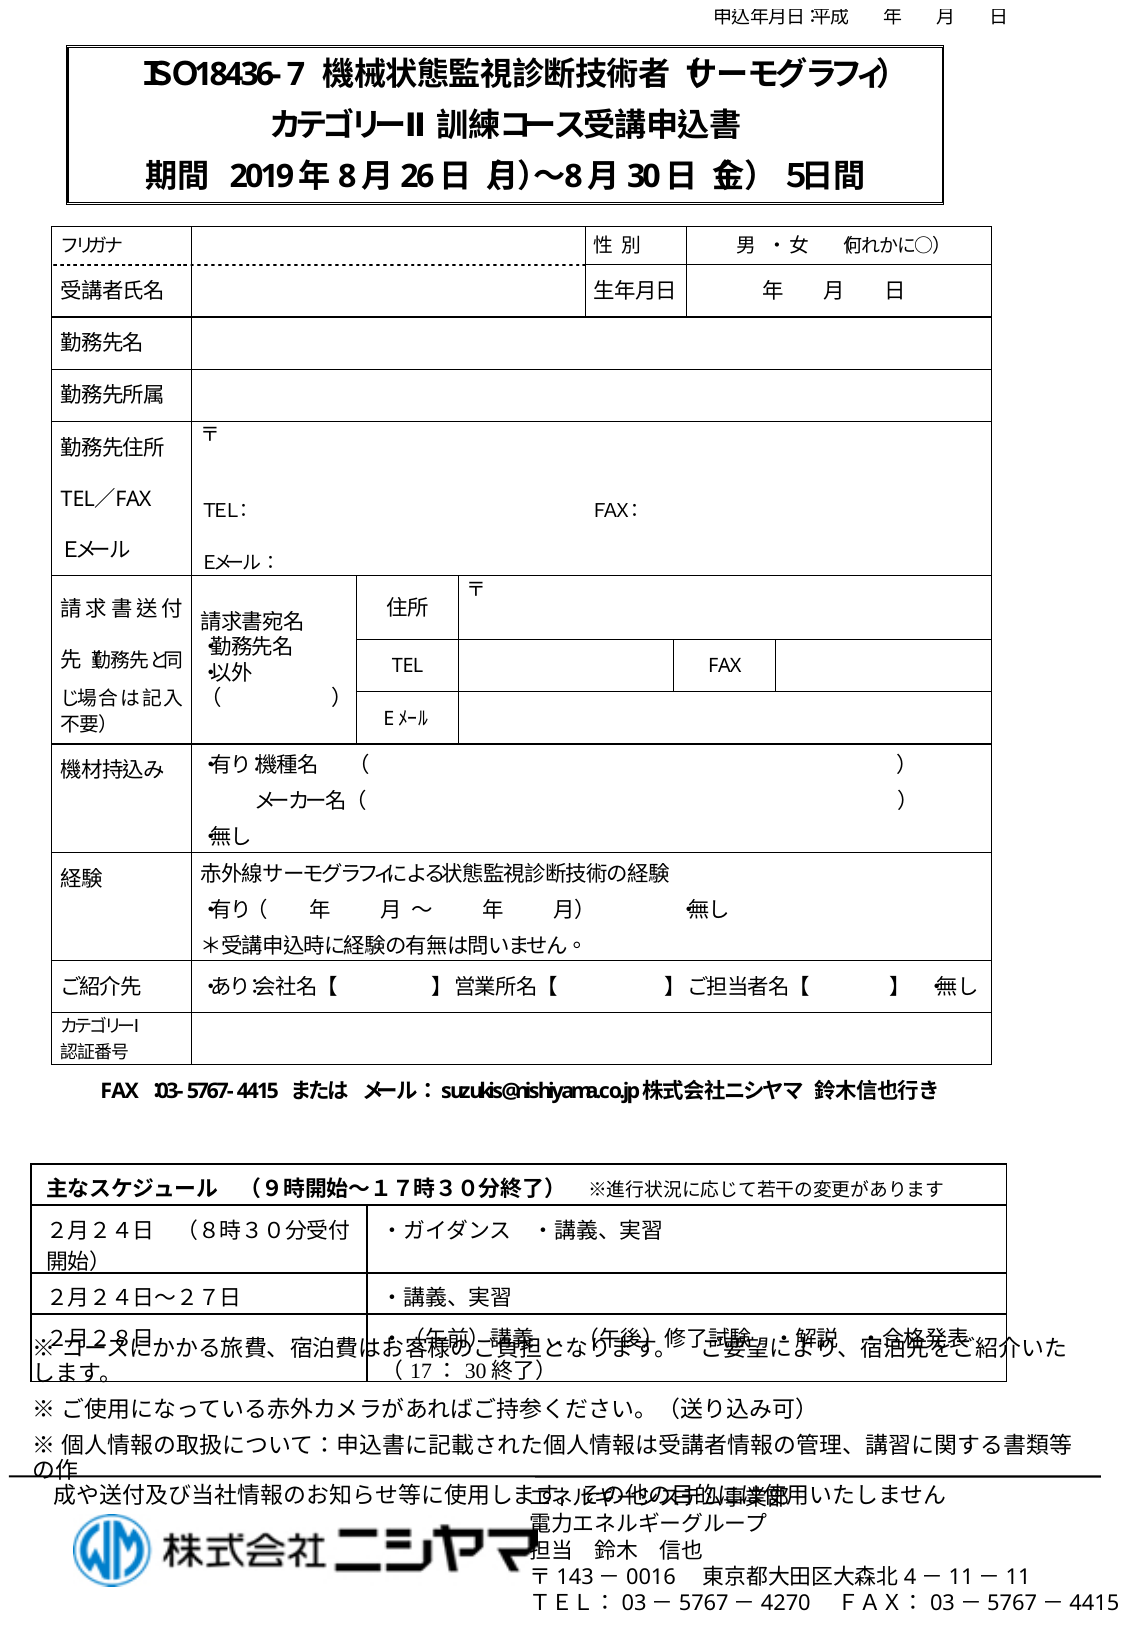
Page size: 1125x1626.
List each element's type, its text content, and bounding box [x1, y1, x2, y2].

picture [72, 1514, 538, 1587]
table_cell ・ガイダンス ・講義、実習 [368, 1206, 1006, 1272]
text_box ※コースにかかる旅費、宿泊費はお客様のご負担となります。 ご要望により、宿泊先をご紹介いたします。 ※ご使用になっている赤外カメラがあればご持参ください。（送り込み可） ※個人情報の取扱について：申込書に記載された個人情報は受講者情報の管理、講習に関する書類等の作 成や送付及び当社情報のお知らせ等に使用します。その他の目的には使用いたしません [18, 1477, 514, 1516]
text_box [18, 9, 1024, 1142]
table_header 主なスケジュール （９時開始～１７時３０分終了） ※進行状況に応じて若干の変更があります [32, 1165, 1006, 1204]
table_cell ２月２８日 [32, 1315, 366, 1381]
text_box ※コースにかかる旅費、宿泊費はお客様のご負担となります。 ご要望により、宿泊先をご紹介いたします。 ※ご使用になっている赤外カメラがあればご持参ください。（送り込み可） ※個人情報の取扱について：申込書に記載された個人情報は受講者情報の管理、講習に関する書類等の作 成や送付及び当社情報のお知らせ等に使用します。その他の目的には使用いたしません [18, 1328, 1099, 1476]
table_cell ２月２４日 （８時３０分受付開始） [32, 1206, 366, 1272]
table_cell ・（午前）講義 、（午後）修了試験 ・解説 ・合格発表（17：30終了） [368, 1315, 1006, 1381]
table_cell ２月２４日～２７日 [32, 1274, 366, 1313]
table_cell ・講義、実習 [368, 1274, 1006, 1313]
text_box エネルギーシステム事業部 電力エネルギーグループ 担当 鈴木 信也 〒143－0016 東京都大田区大森北4－11－11 ＴＥＬ：03－5767－4270 ＦＡＸ：03－5767－4415 [514, 1476, 1125, 1623]
